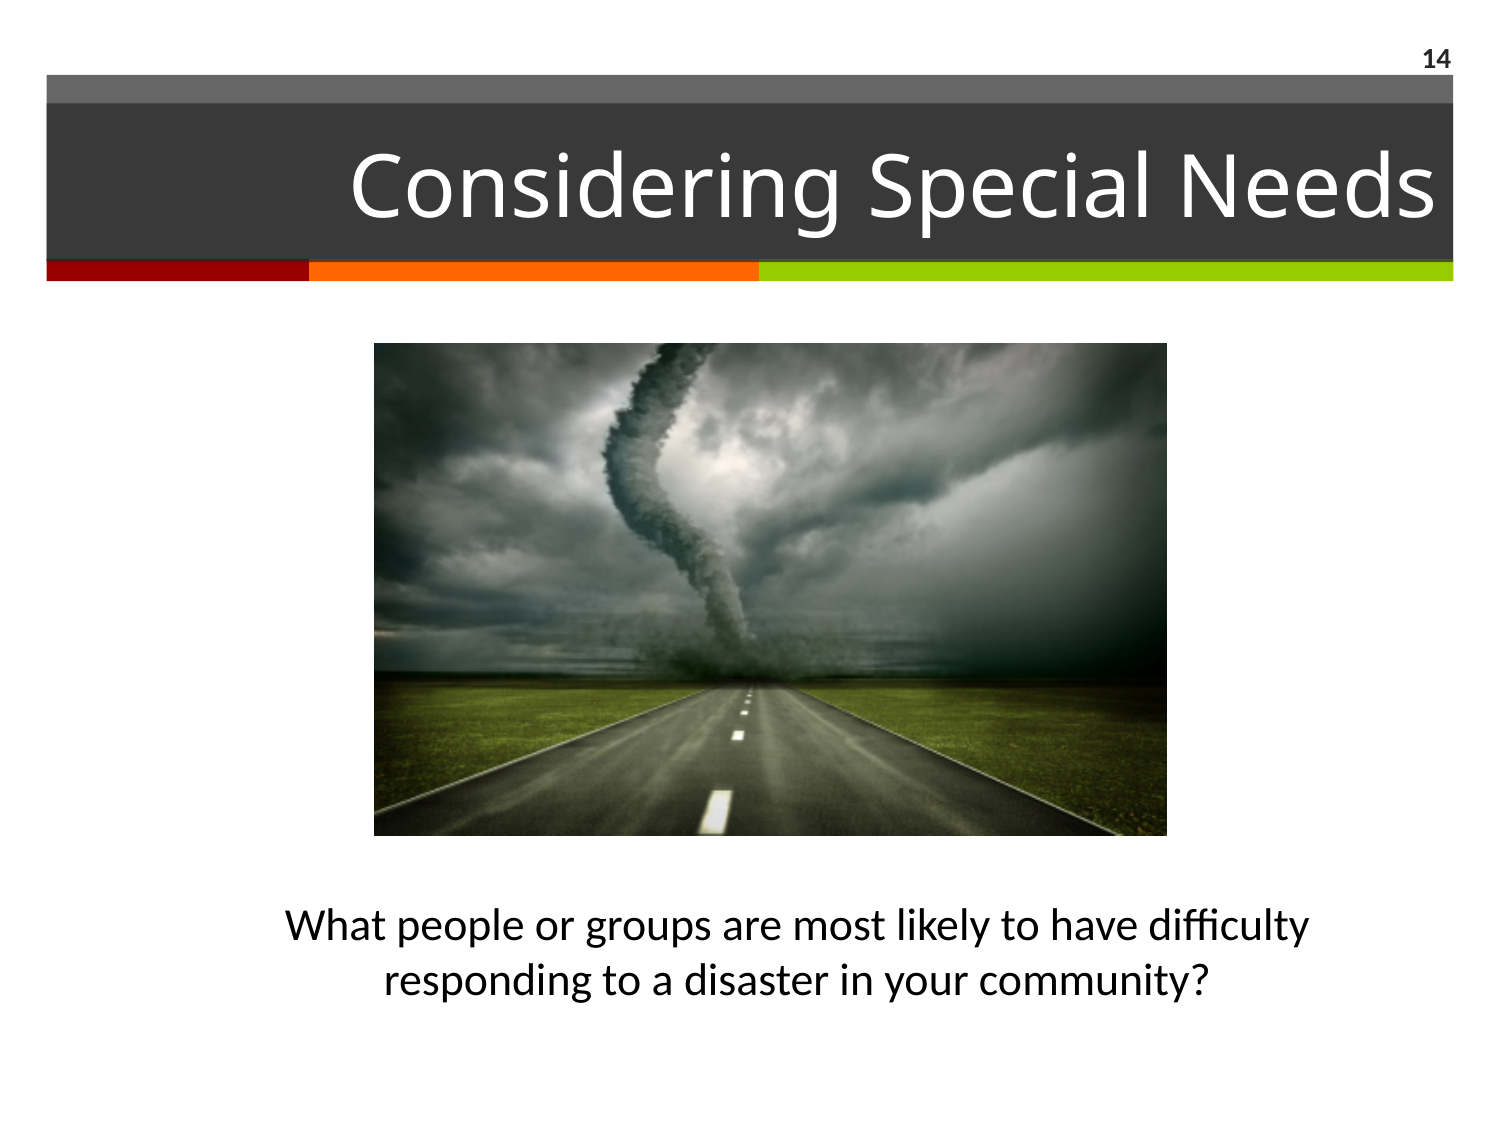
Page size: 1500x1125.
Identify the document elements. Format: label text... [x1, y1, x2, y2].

title Considering Special Needs [46, 103, 1454, 263]
slide_number 14 [1362, 27, 1467, 87]
list What people or groups are most likely to have difficulty responding to a disaster in your community? [82, 886, 1363, 1044]
picture [373, 342, 1167, 837]
